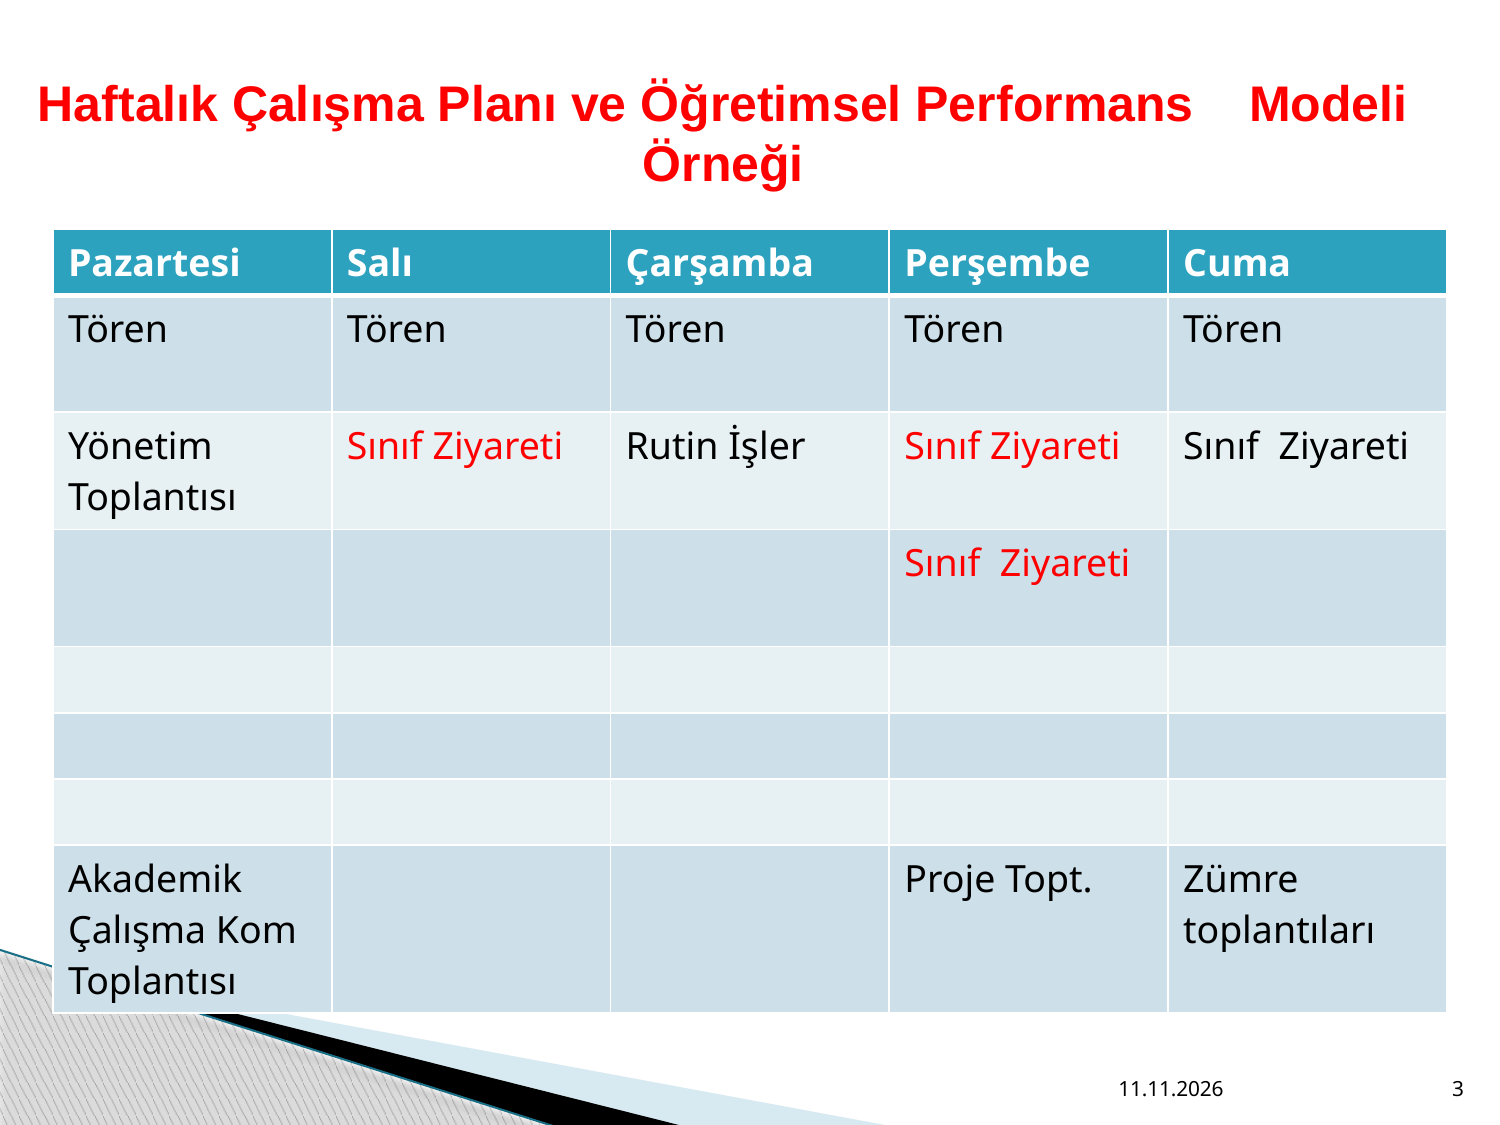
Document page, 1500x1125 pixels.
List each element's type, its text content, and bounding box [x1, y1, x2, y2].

table_header Pazartesi [54, 230, 331, 293]
table_cell Tören [611, 298, 888, 411]
table_cell Tören [890, 298, 1167, 411]
table_cell Sınıf Ziyareti [1169, 413, 1446, 529]
table_cell Yönetim Toplantısı [54, 413, 331, 529]
table_header Cuma [1169, 230, 1446, 293]
table_cell [54, 530, 331, 646]
table_cell Sınıf Ziyareti [890, 413, 1167, 529]
table_cell [333, 780, 610, 844]
table_cell Sınıf Ziyareti [333, 413, 610, 529]
slide_number 3 [1418, 1051, 1479, 1112]
table_cell [1169, 647, 1446, 712]
table_cell [611, 780, 888, 844]
table_cell [333, 846, 610, 1012]
table_cell Tören [54, 298, 331, 411]
table_cell [1169, 530, 1446, 646]
table_header Perşembe [890, 230, 1167, 293]
table_cell [611, 846, 888, 1012]
table_cell [890, 780, 1167, 844]
table_cell [333, 714, 610, 778]
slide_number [1103, 1051, 1418, 1112]
table_cell Sınıf Ziyareti [890, 530, 1167, 646]
table_cell [1169, 780, 1446, 844]
table_cell [1169, 714, 1446, 778]
table_cell [611, 530, 888, 646]
table_cell [890, 647, 1167, 712]
table_cell [890, 714, 1167, 778]
table_cell [611, 714, 888, 778]
table_cell [54, 780, 331, 844]
table_cell Zümre toplantıları [1169, 846, 1446, 1012]
table_cell Tören [1169, 298, 1446, 411]
table_cell [54, 714, 331, 778]
table_cell [611, 647, 888, 712]
table_cell Proje Topt. [890, 846, 1167, 1012]
table_cell [333, 530, 610, 646]
table_cell Akademik Çalışma Kom Toplantısı [54, 846, 331, 1012]
table_cell Rutin İşler [611, 413, 888, 529]
table_cell Tören [333, 298, 610, 411]
table_header Çarşamba [611, 230, 888, 293]
table_cell [333, 647, 610, 712]
table_cell [54, 647, 331, 712]
title Haftalık Çalışma Planı ve Öğretimsel Performans Modeli Örneği [0, 31, 1447, 232]
table_header Salı [333, 230, 610, 293]
